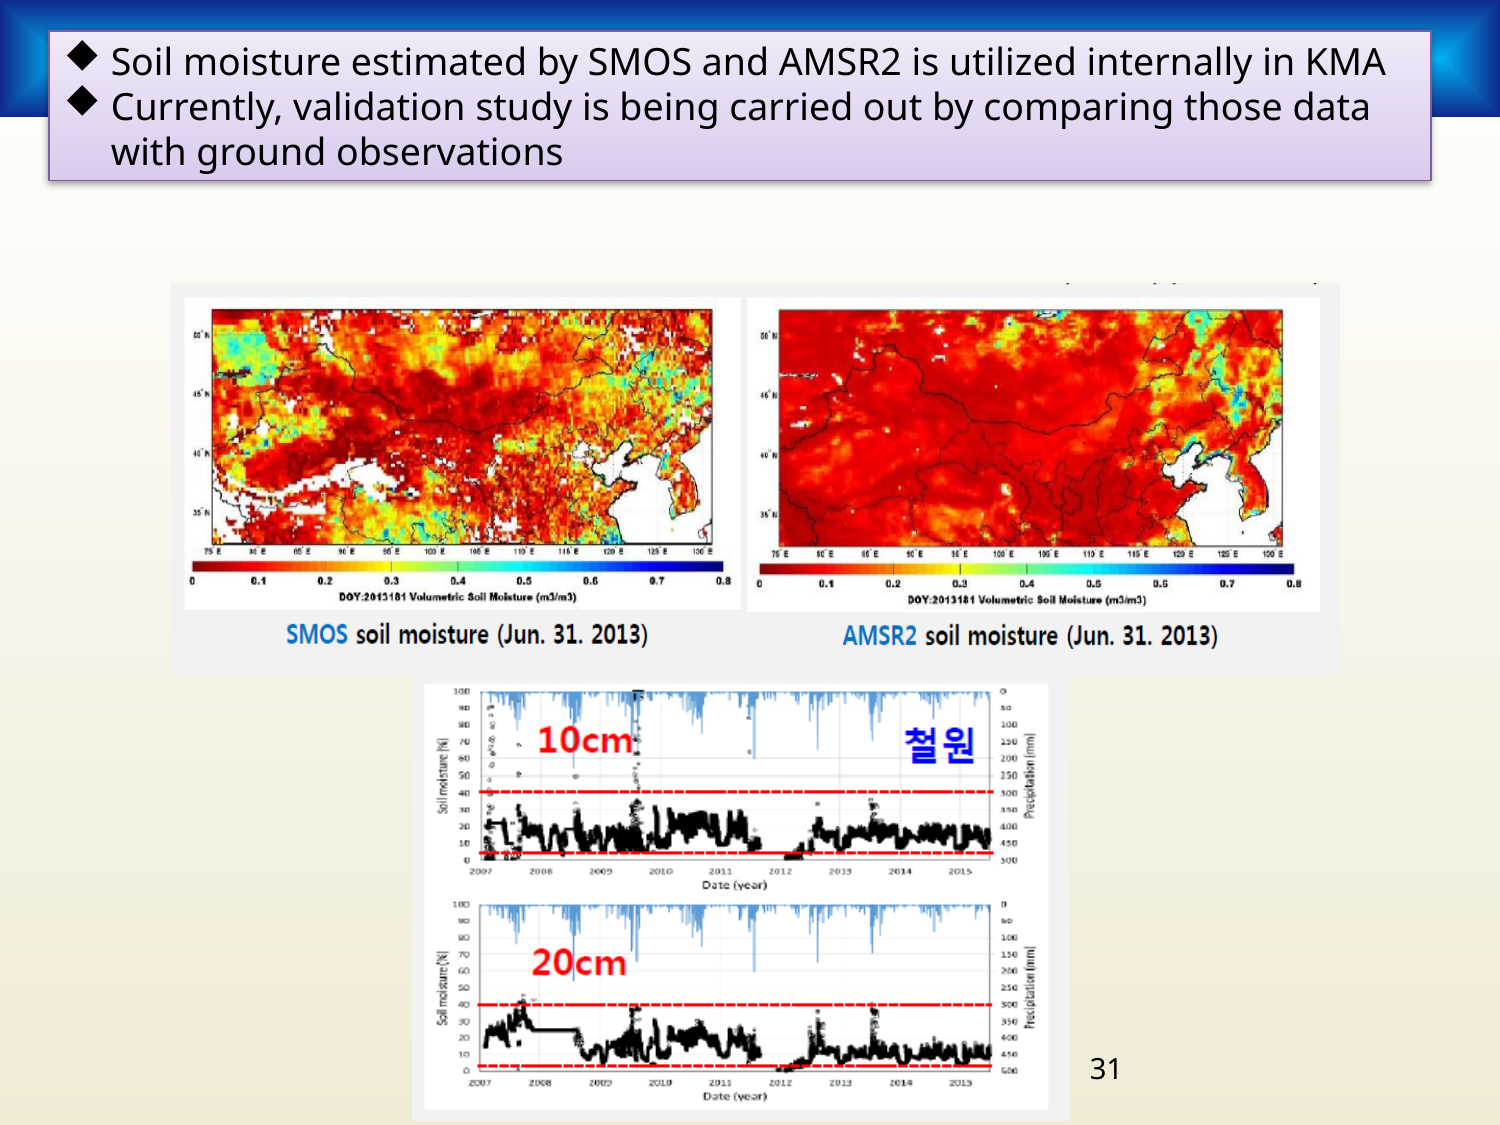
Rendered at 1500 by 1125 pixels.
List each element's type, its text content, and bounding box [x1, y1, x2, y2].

picture [170, 283, 1341, 1121]
text_box Soil moisture estimated by SMOS and AMSR2 is utilized internally in KMA Currently, validation study is being carried out by comparing those data with ground observations [48, 30, 1432, 181]
slide_number 31 [1074, 1042, 1425, 1103]
